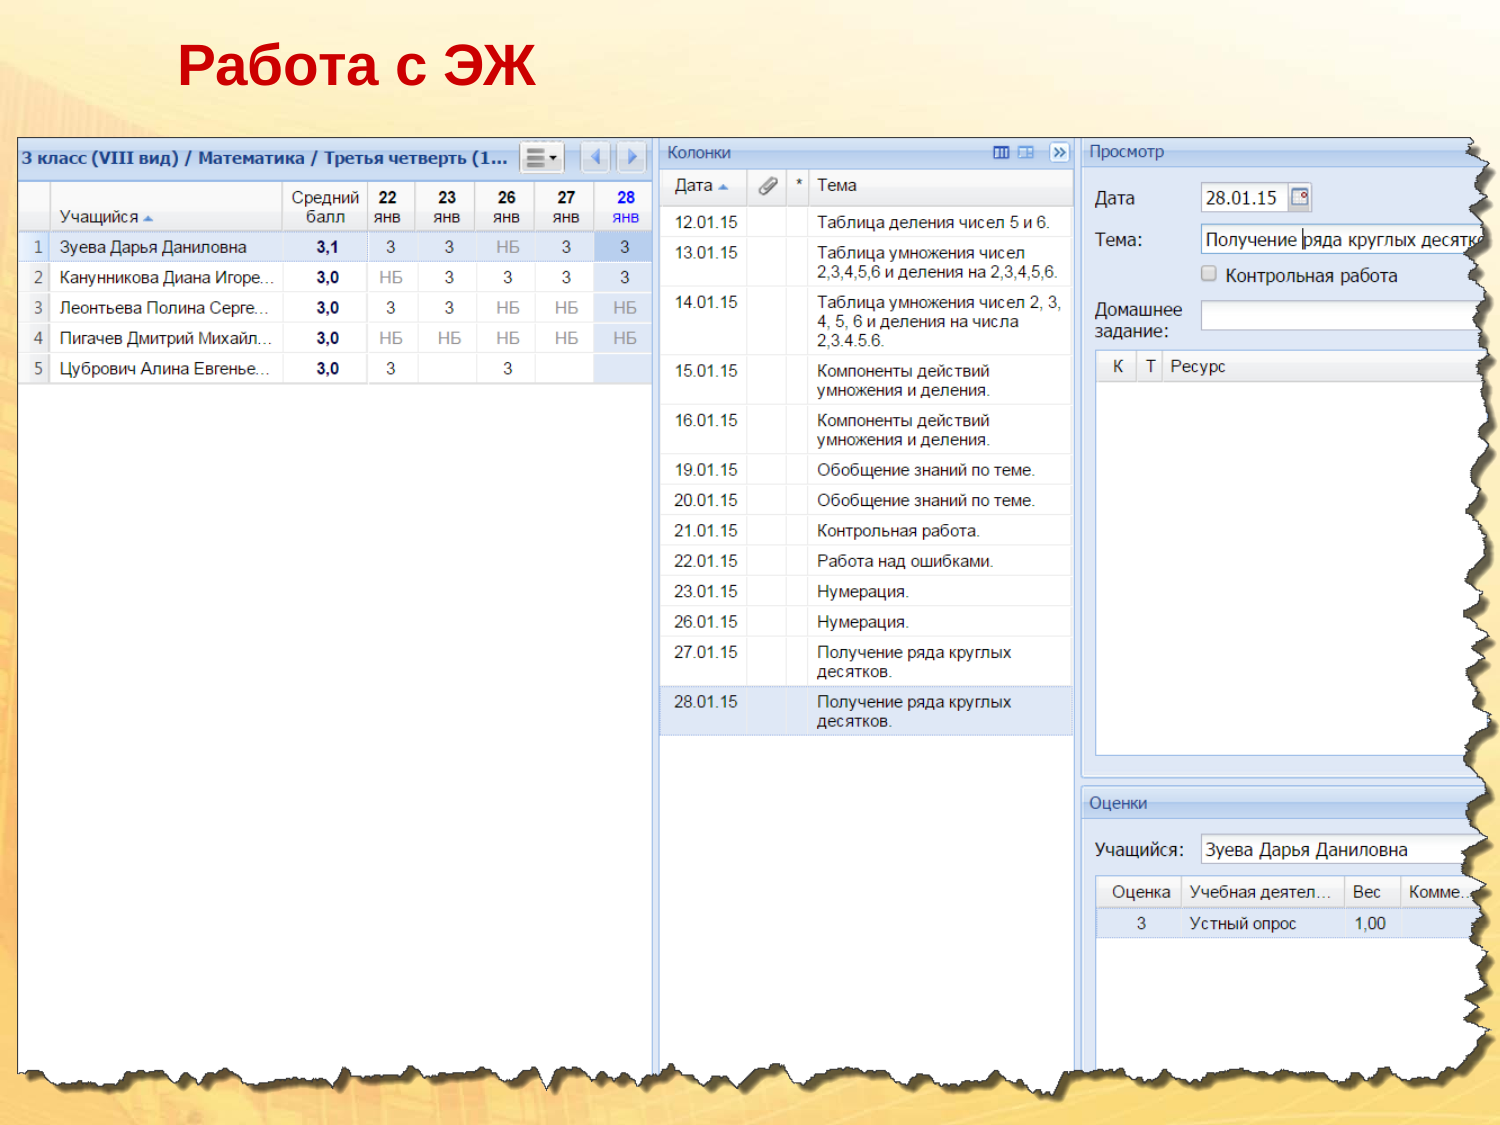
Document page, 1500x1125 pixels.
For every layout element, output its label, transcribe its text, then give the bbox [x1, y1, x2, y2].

text_box Работа с ЭЖ [162, 0, 1422, 135]
picture [0, 0, 1500, 1125]
